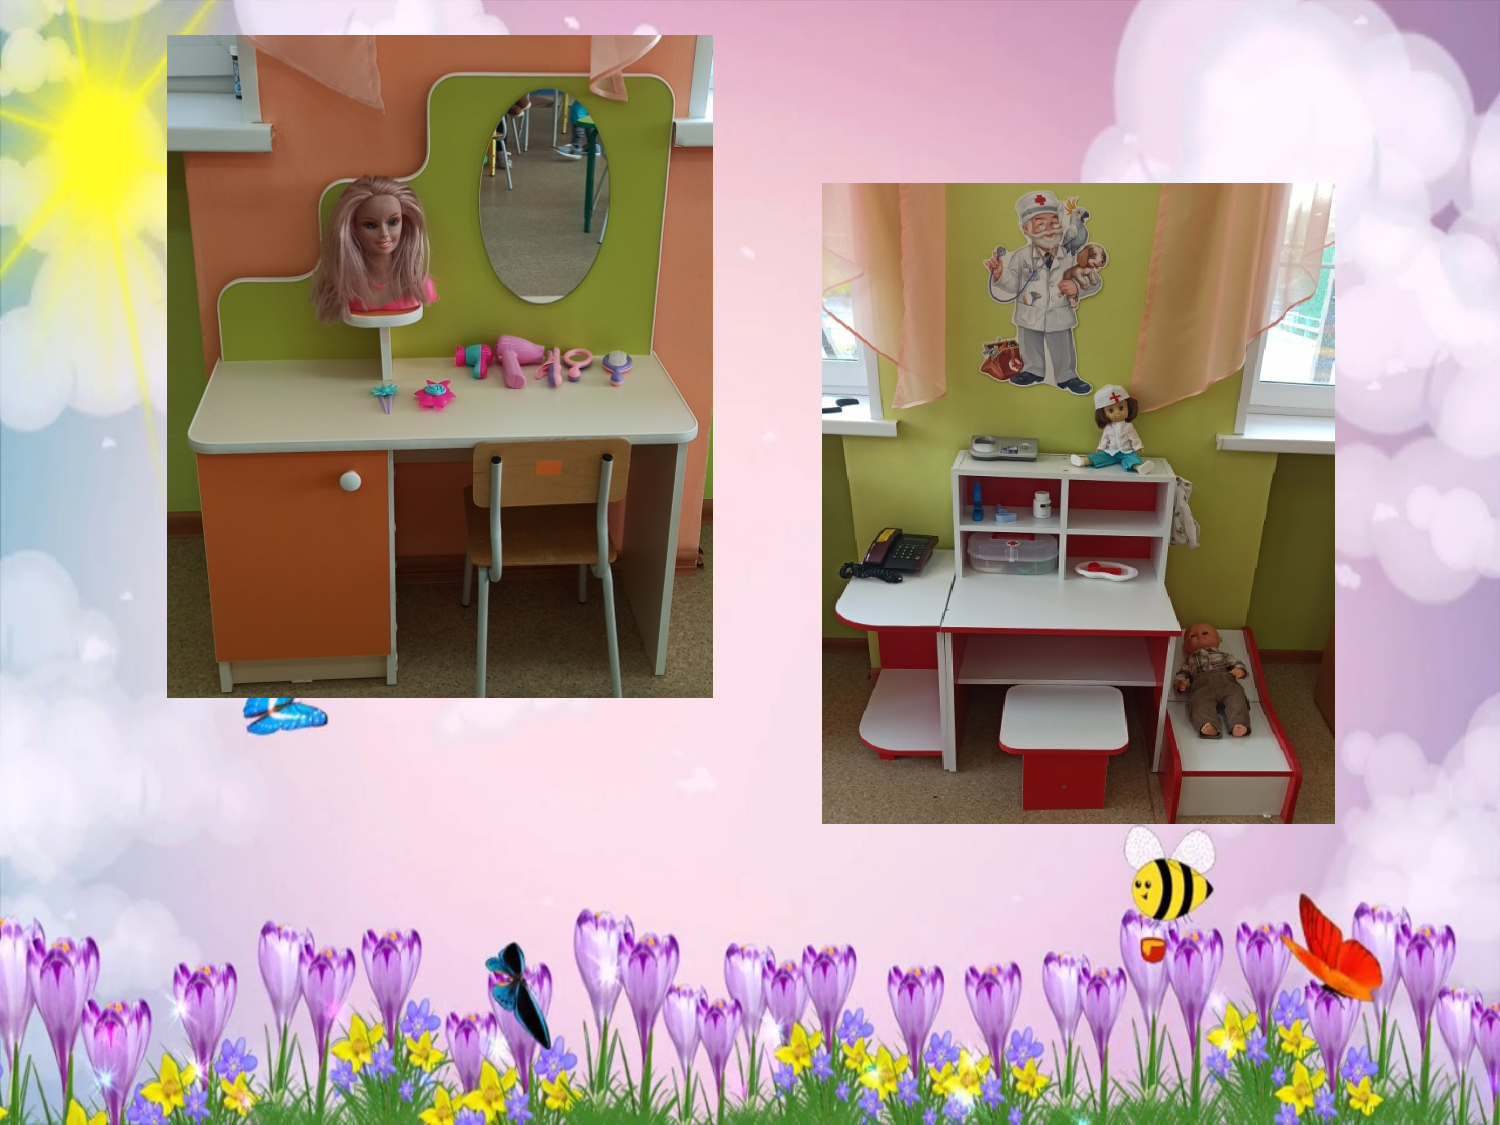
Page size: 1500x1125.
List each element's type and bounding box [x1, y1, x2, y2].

picture [0, 0, 1500, 1125]
list [821, 182, 1335, 825]
list [166, 34, 714, 698]
